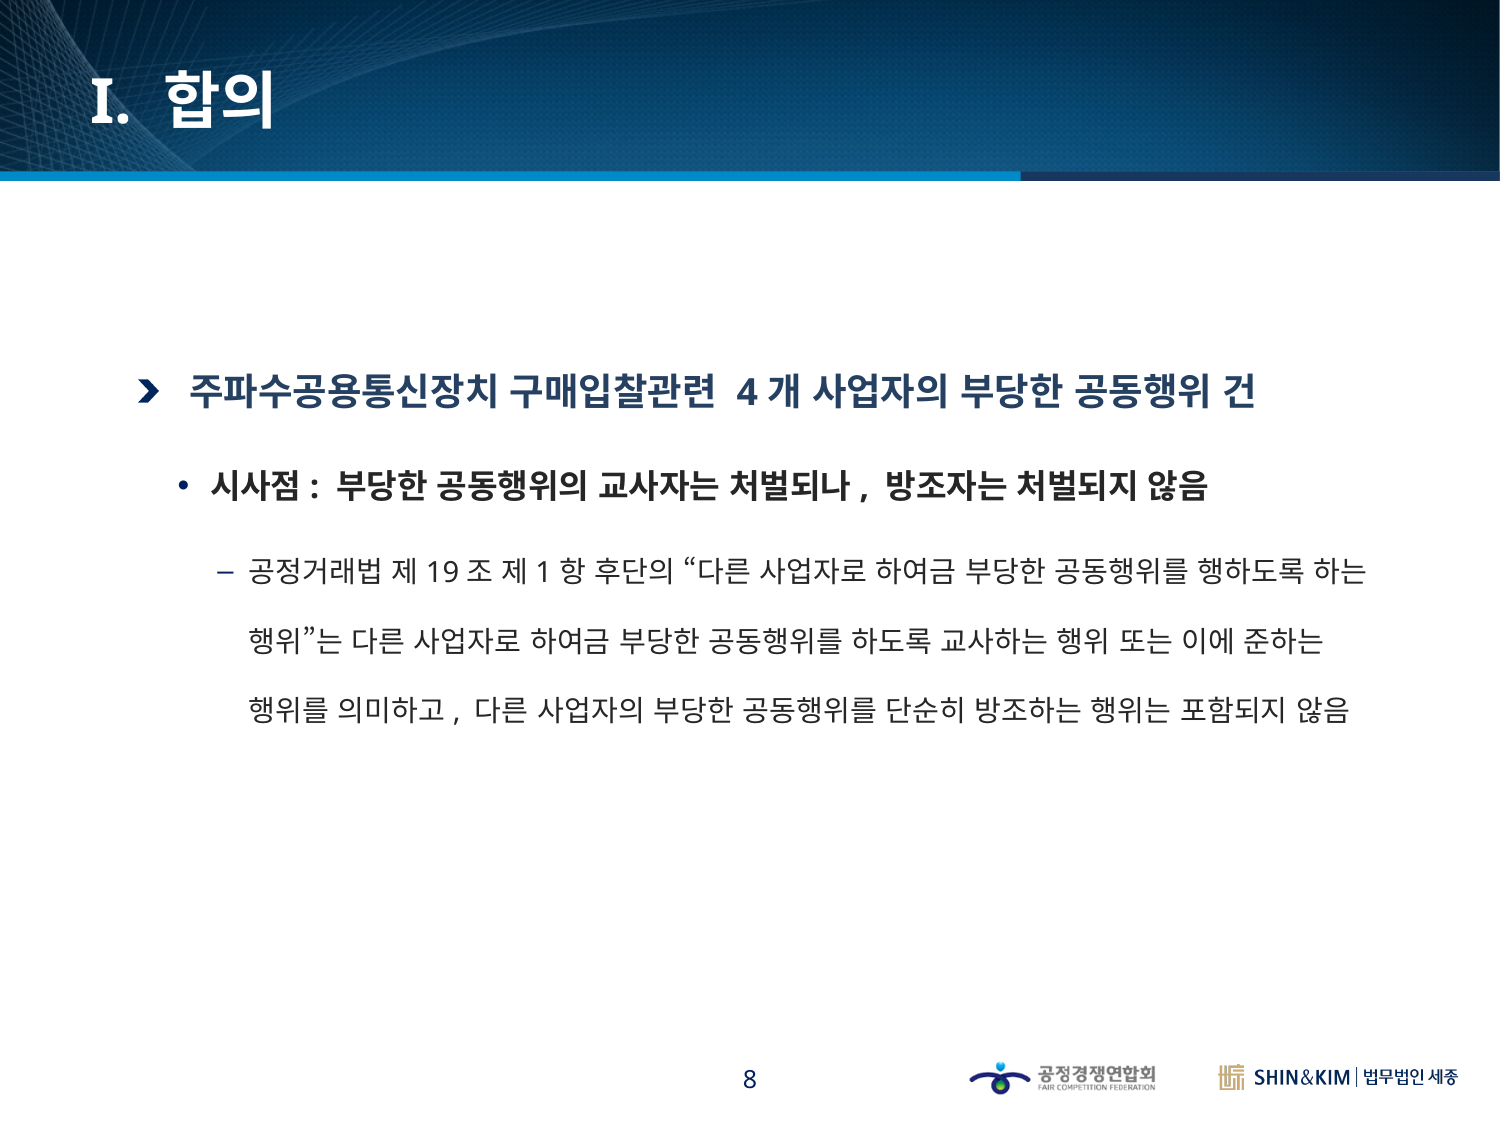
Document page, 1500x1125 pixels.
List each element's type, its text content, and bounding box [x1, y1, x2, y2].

picture [1218, 1064, 1244, 1090]
list 주파수공용통신장치 구매입찰관련 4개 사업자의 부당한 공동행위 건 시사점: 부당한 공동행위의 교사자는 처벌되나, 방조자는 처벌되지 않음 공정거래법 제19조 제1항 후단의 “다른 사업자로 하여금 부당한 공동행위를 행하도록 하는 행위”는 다른 사업자로 하여금 부당한 공동행위를 하도록 교사하는 행위 또는 이에 준하는 행위를 의미하고, 다른 사업자의 부당한 공동행위를 단순히 방조하는 행위는 포함되지 않음 [74, 337, 1426, 1006]
slide_number 8 [575, 1057, 925, 1103]
picture [962, 1059, 1172, 1096]
picture [135, 377, 160, 404]
title I. 합의 [75, 48, 1425, 150]
picture [1255, 1067, 1458, 1087]
picture [0, 0, 1500, 171]
